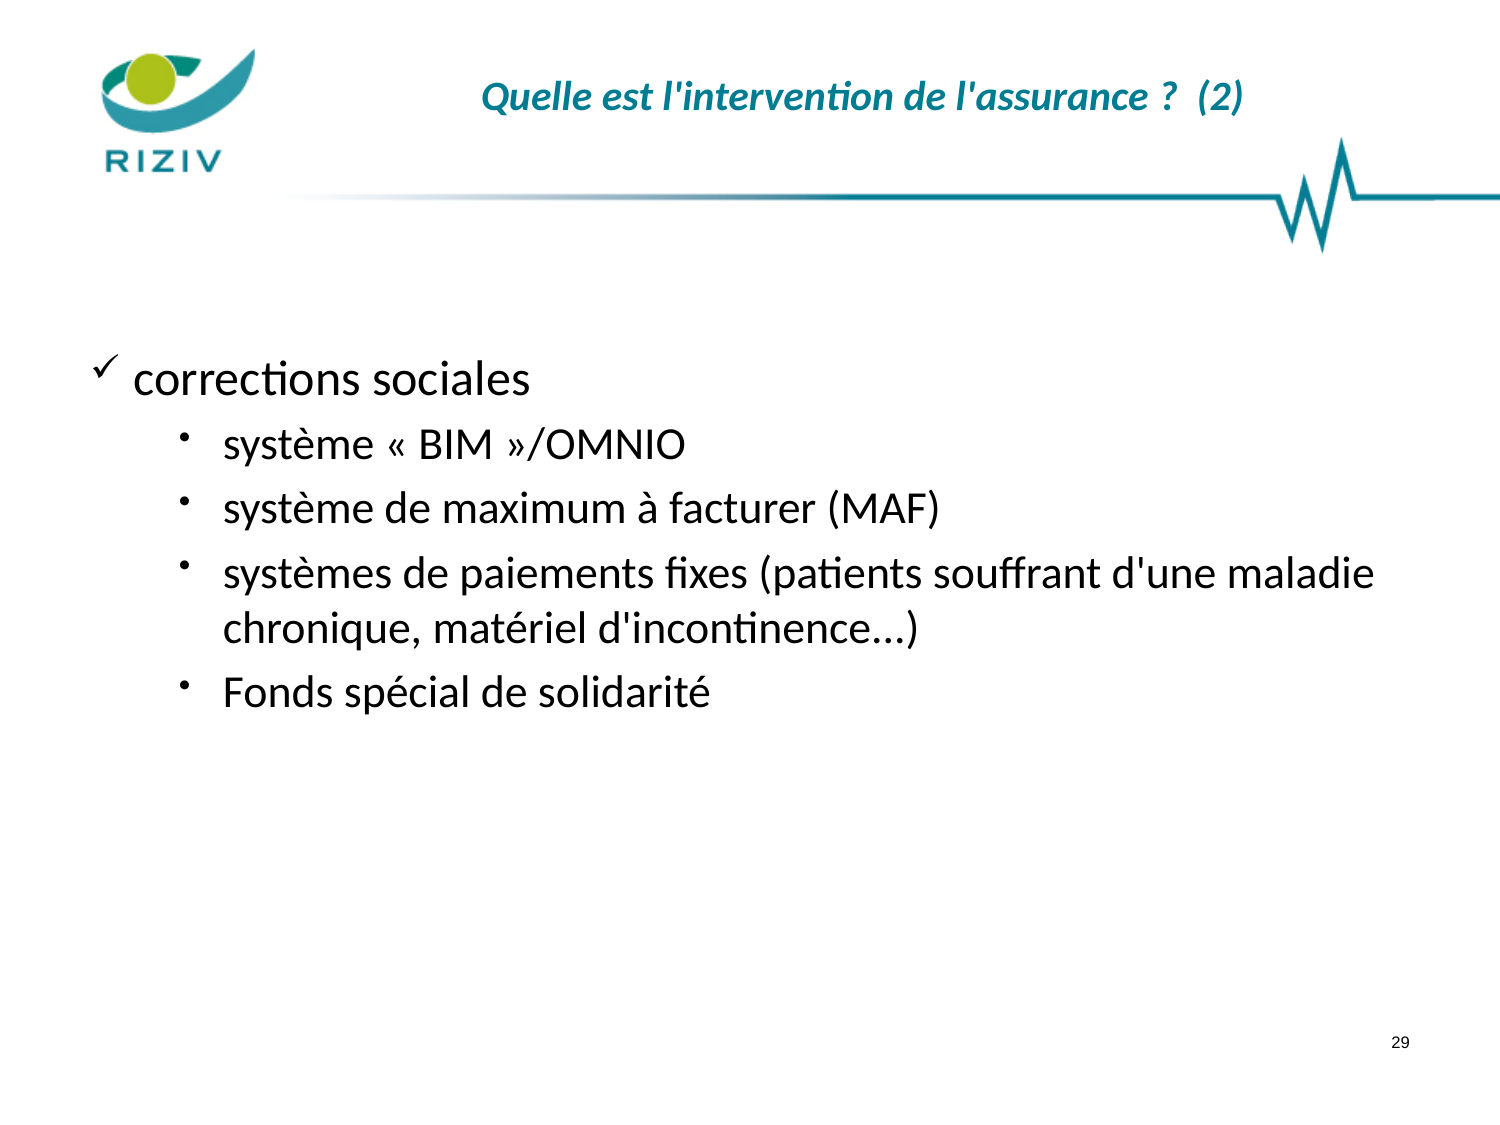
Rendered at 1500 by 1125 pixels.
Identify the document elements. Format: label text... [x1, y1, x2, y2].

picture [53, 0, 1500, 255]
list corrections sociales système « BIM »/OMNIO système de maximum à facturer (MAF) systèmes de paiements fixes (patients souffrant d'une maladie chronique, matériel d'incontinence...) Fonds spécial de solidarité [75, 262, 1425, 1005]
title Quelle est l'intervention de l'assurance ? (2) [225, 0, 1500, 188]
slide_number 29 [1074, 1024, 1425, 1103]
